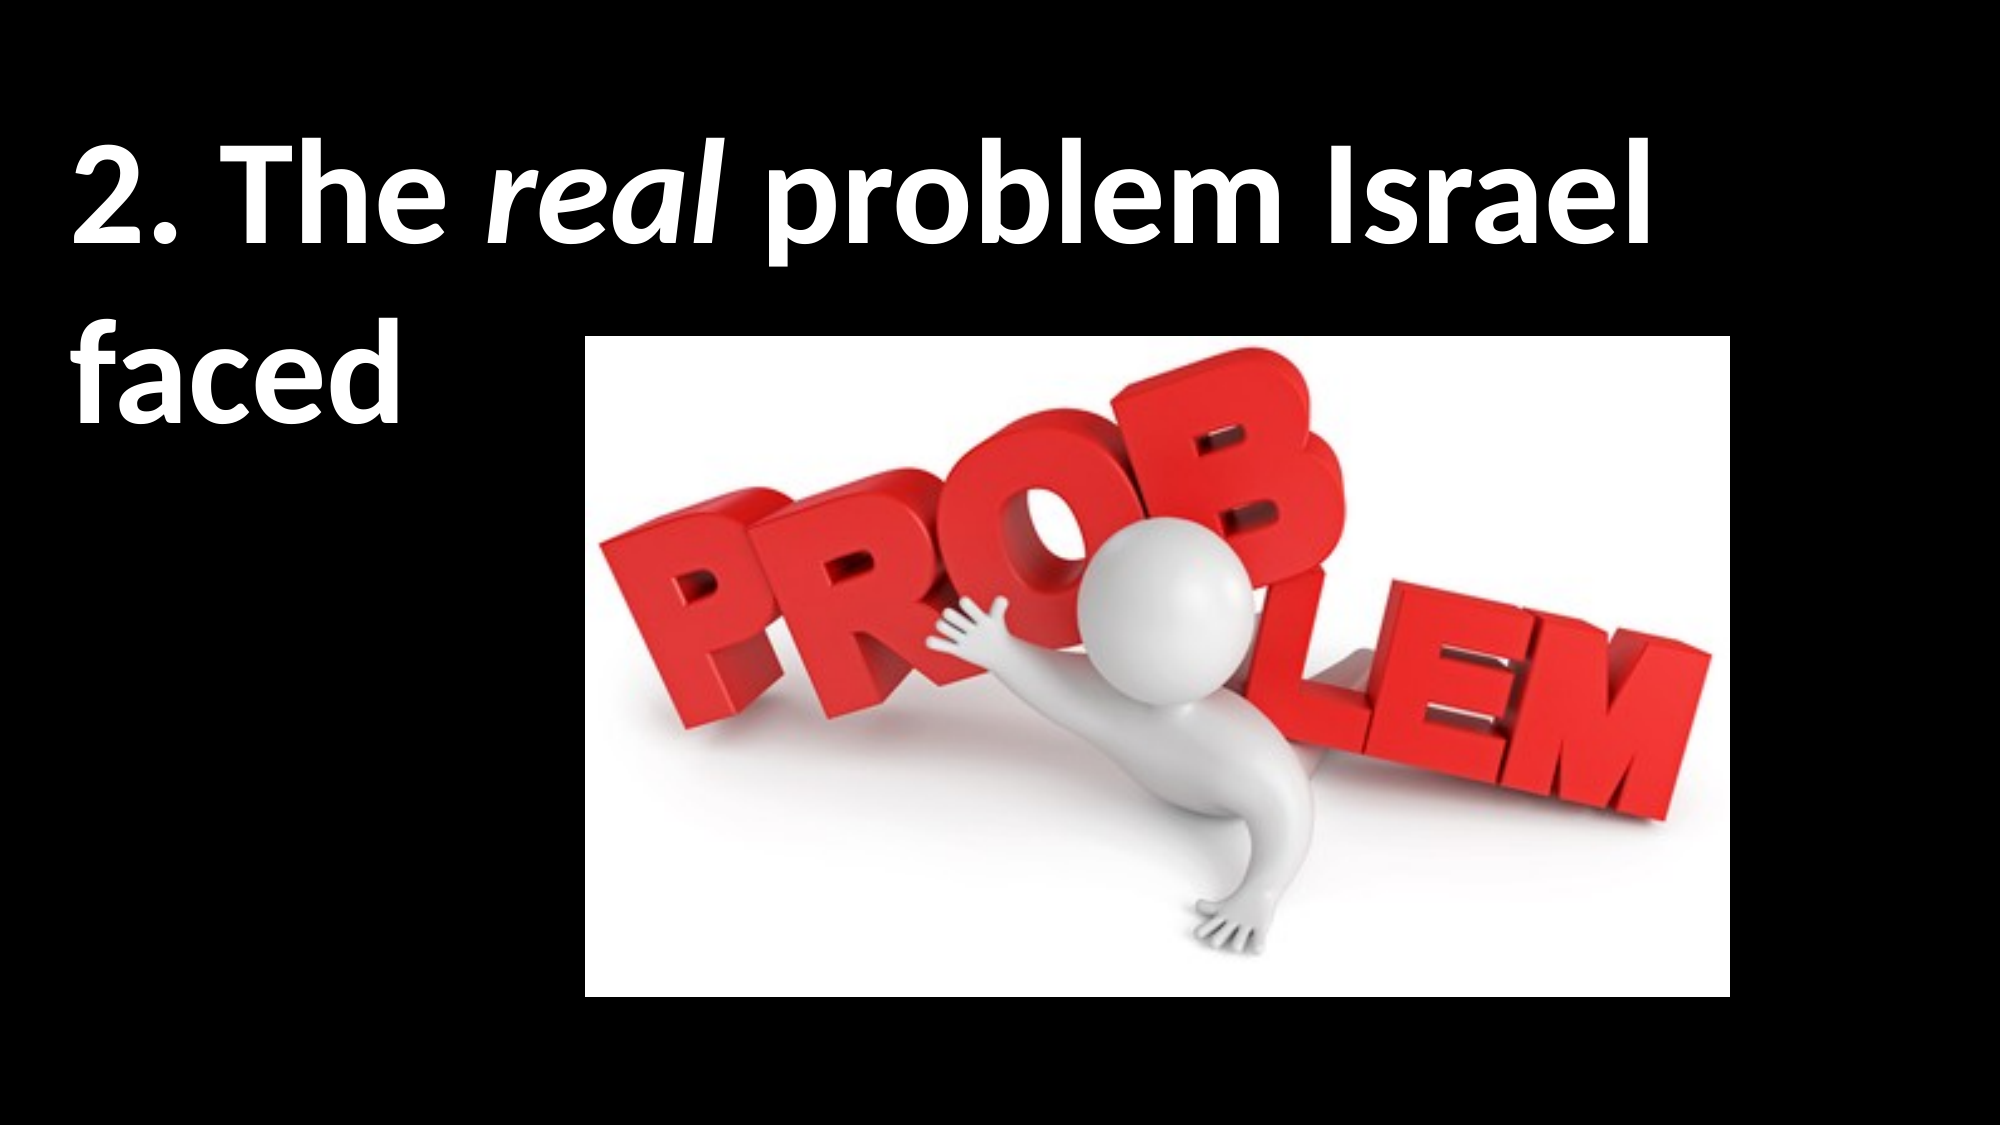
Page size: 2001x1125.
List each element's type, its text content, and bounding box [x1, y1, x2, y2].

picture [585, 336, 1733, 998]
text_box 2. The real problem Israel faced [54, 85, 2000, 461]
